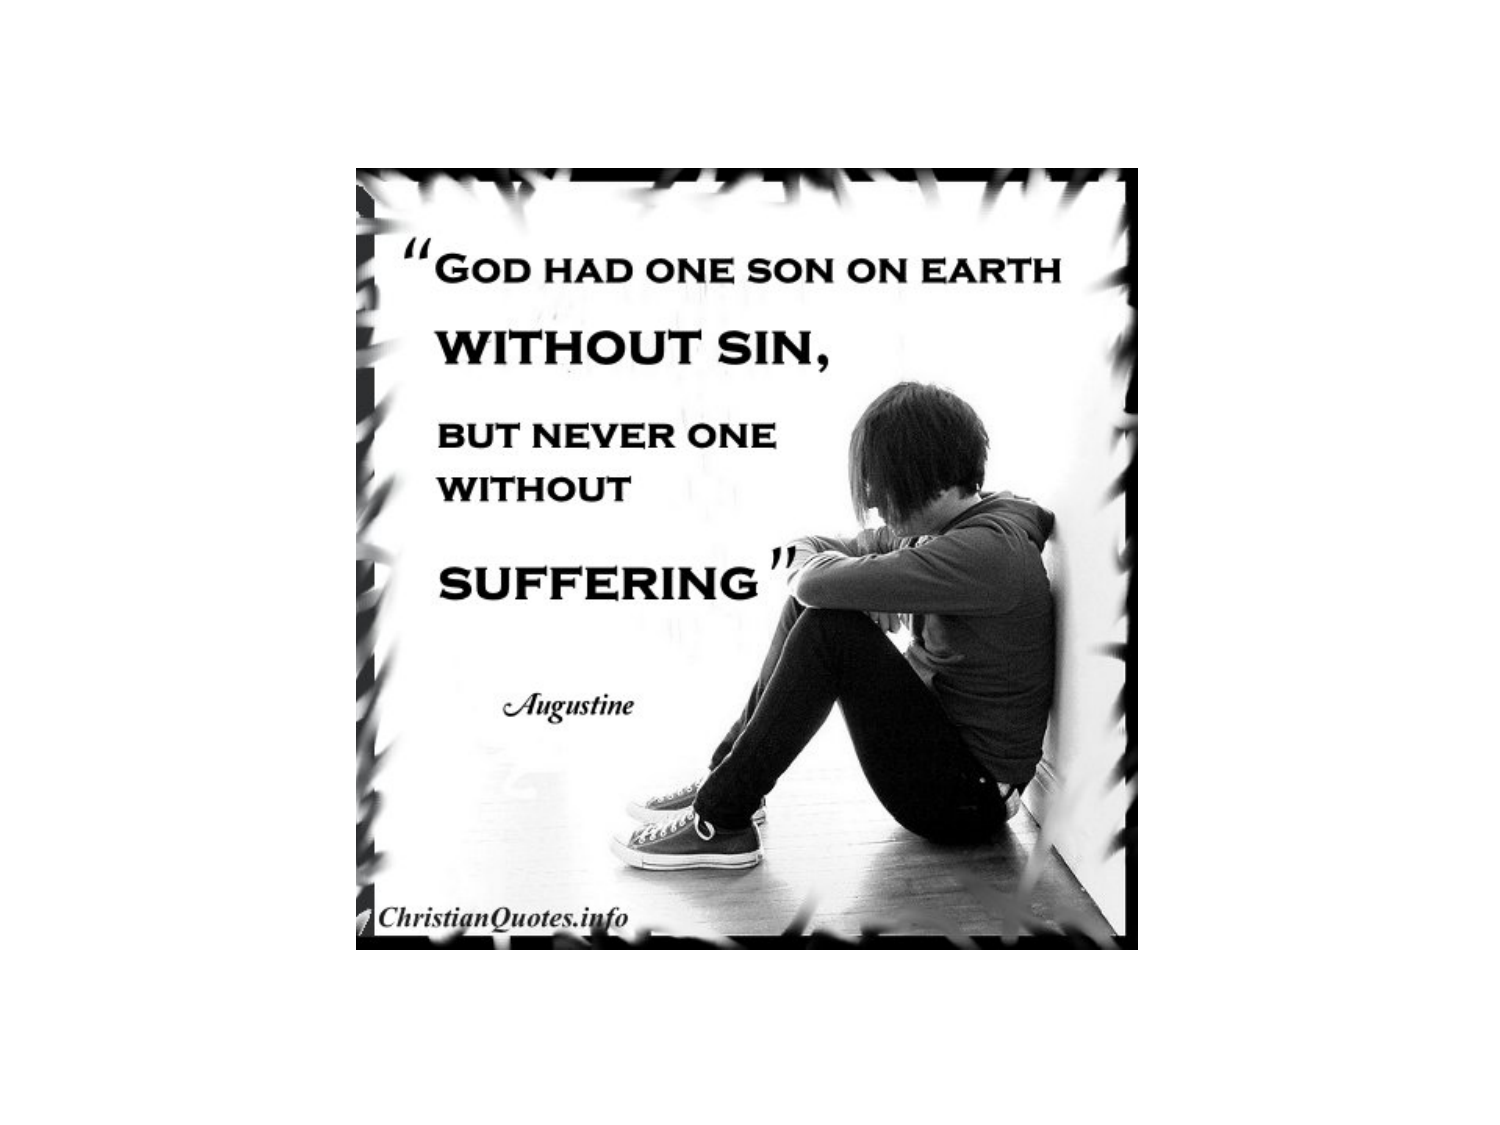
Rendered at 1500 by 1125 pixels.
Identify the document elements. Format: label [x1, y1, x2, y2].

picture [356, 168, 1138, 951]
